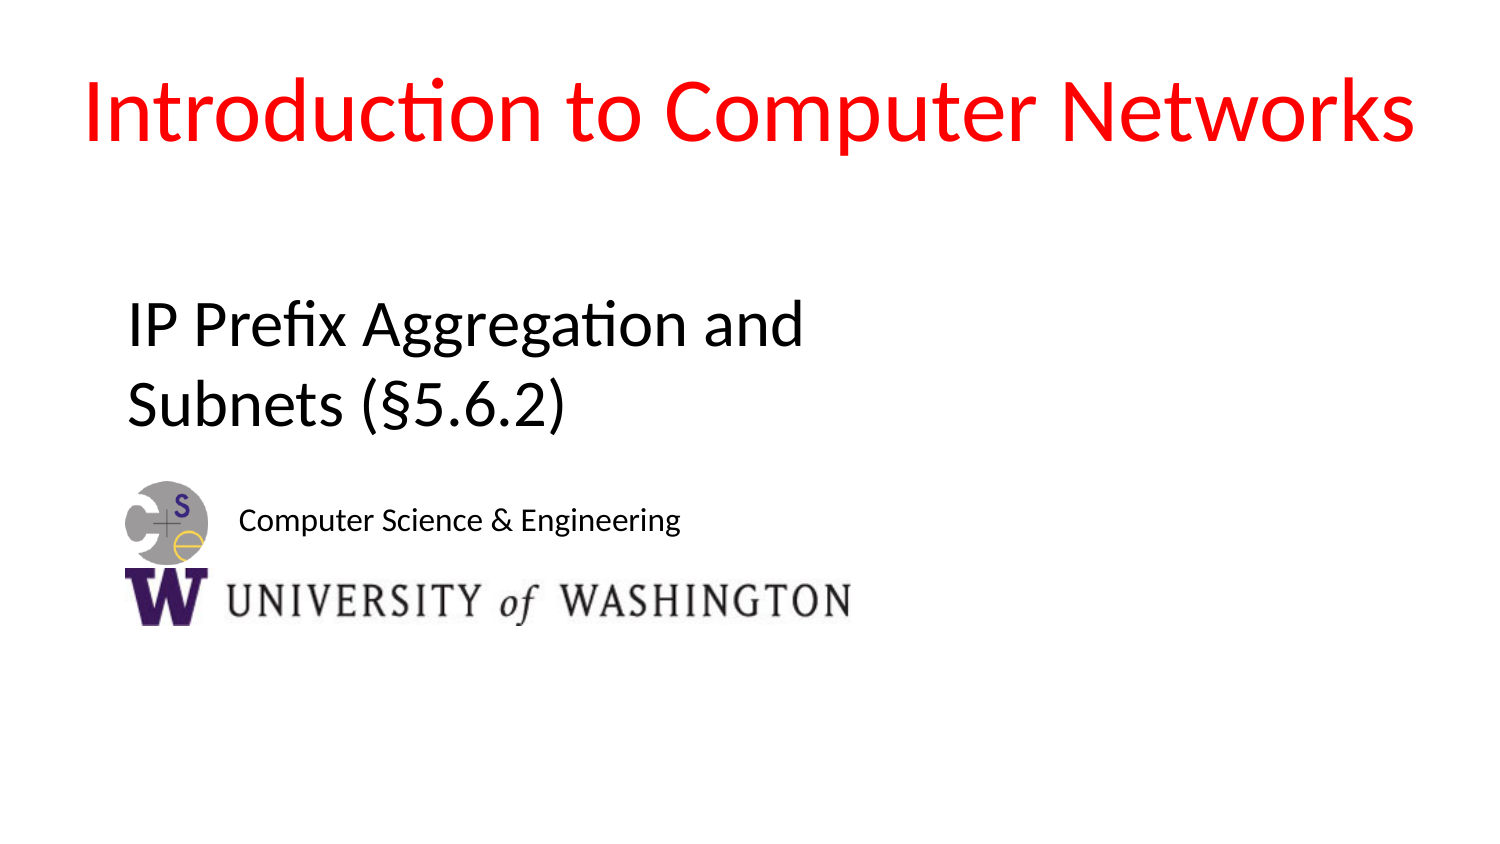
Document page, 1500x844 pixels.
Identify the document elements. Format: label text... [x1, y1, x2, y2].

list IP Prefix Aggregation and Subnets (§5.6.2) [112, 271, 975, 522]
picture [125, 522, 208, 565]
picture [125, 568, 851, 626]
